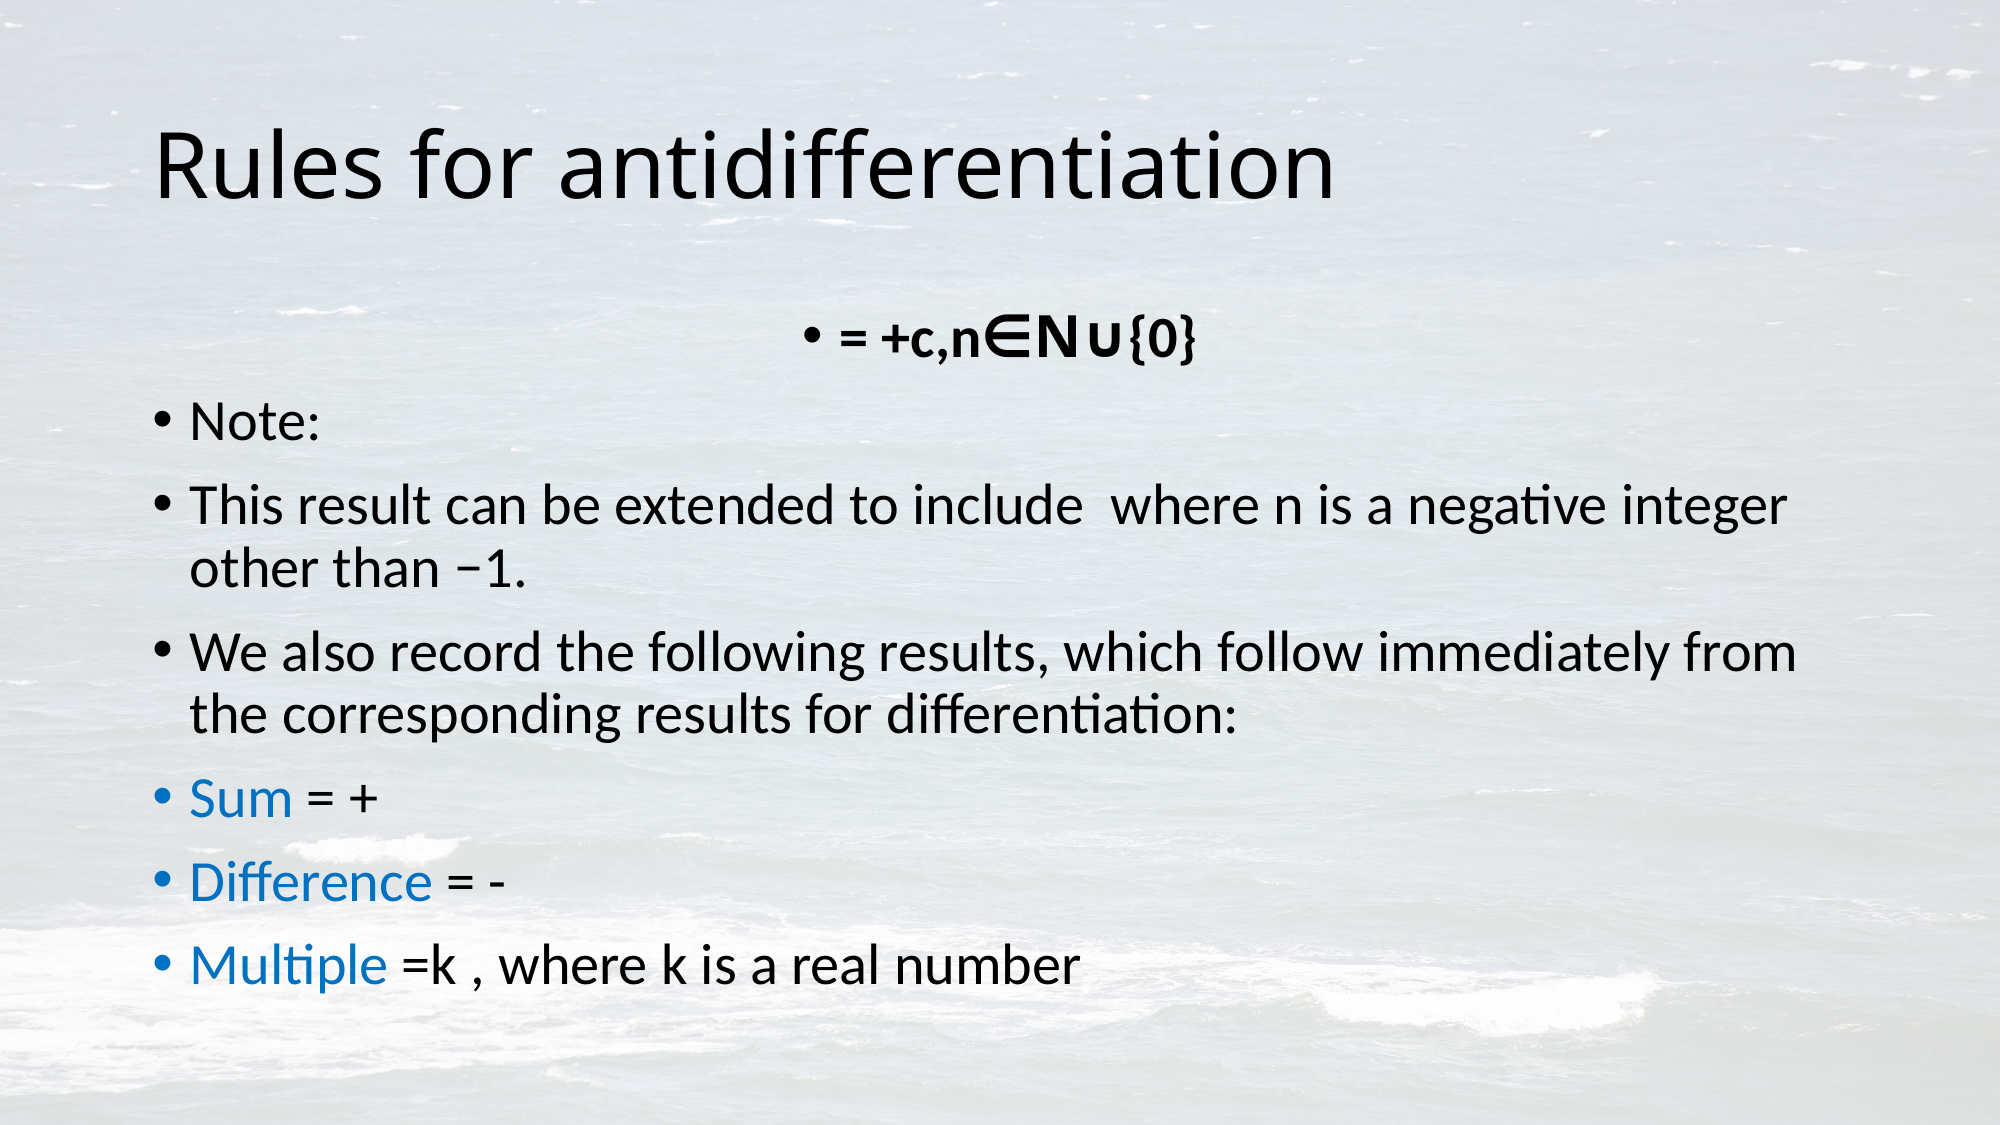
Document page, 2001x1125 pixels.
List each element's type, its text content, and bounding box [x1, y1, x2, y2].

title Rules for antidifferentiation [137, 59, 1863, 278]
